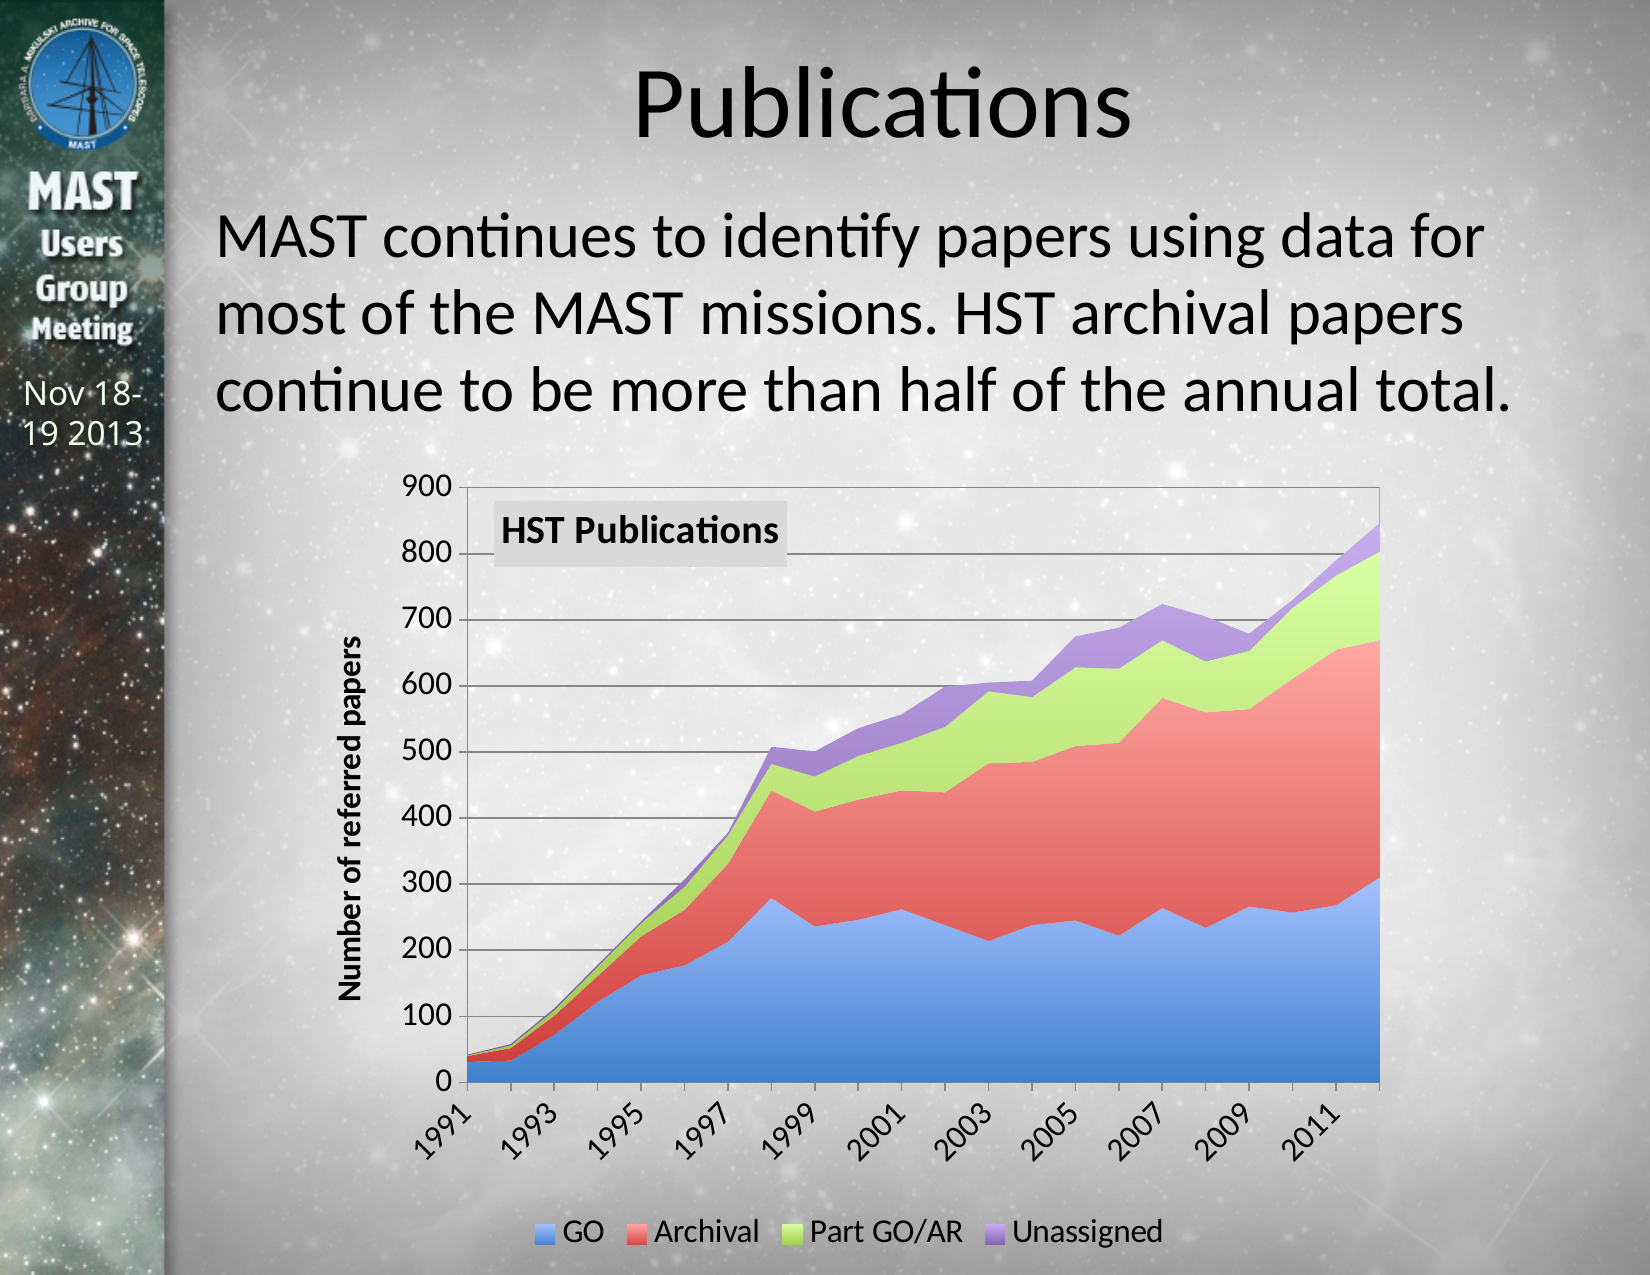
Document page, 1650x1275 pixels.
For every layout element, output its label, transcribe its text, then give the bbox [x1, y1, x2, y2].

title Publications [198, 21, 1568, 173]
chart [278, 431, 1422, 1258]
list MAST continues to identify papers using data for most of the MAST missions. HST archival papers continue to be more than half of the annual total. [198, 184, 1568, 1069]
picture [0, 0, 1650, 1275]
